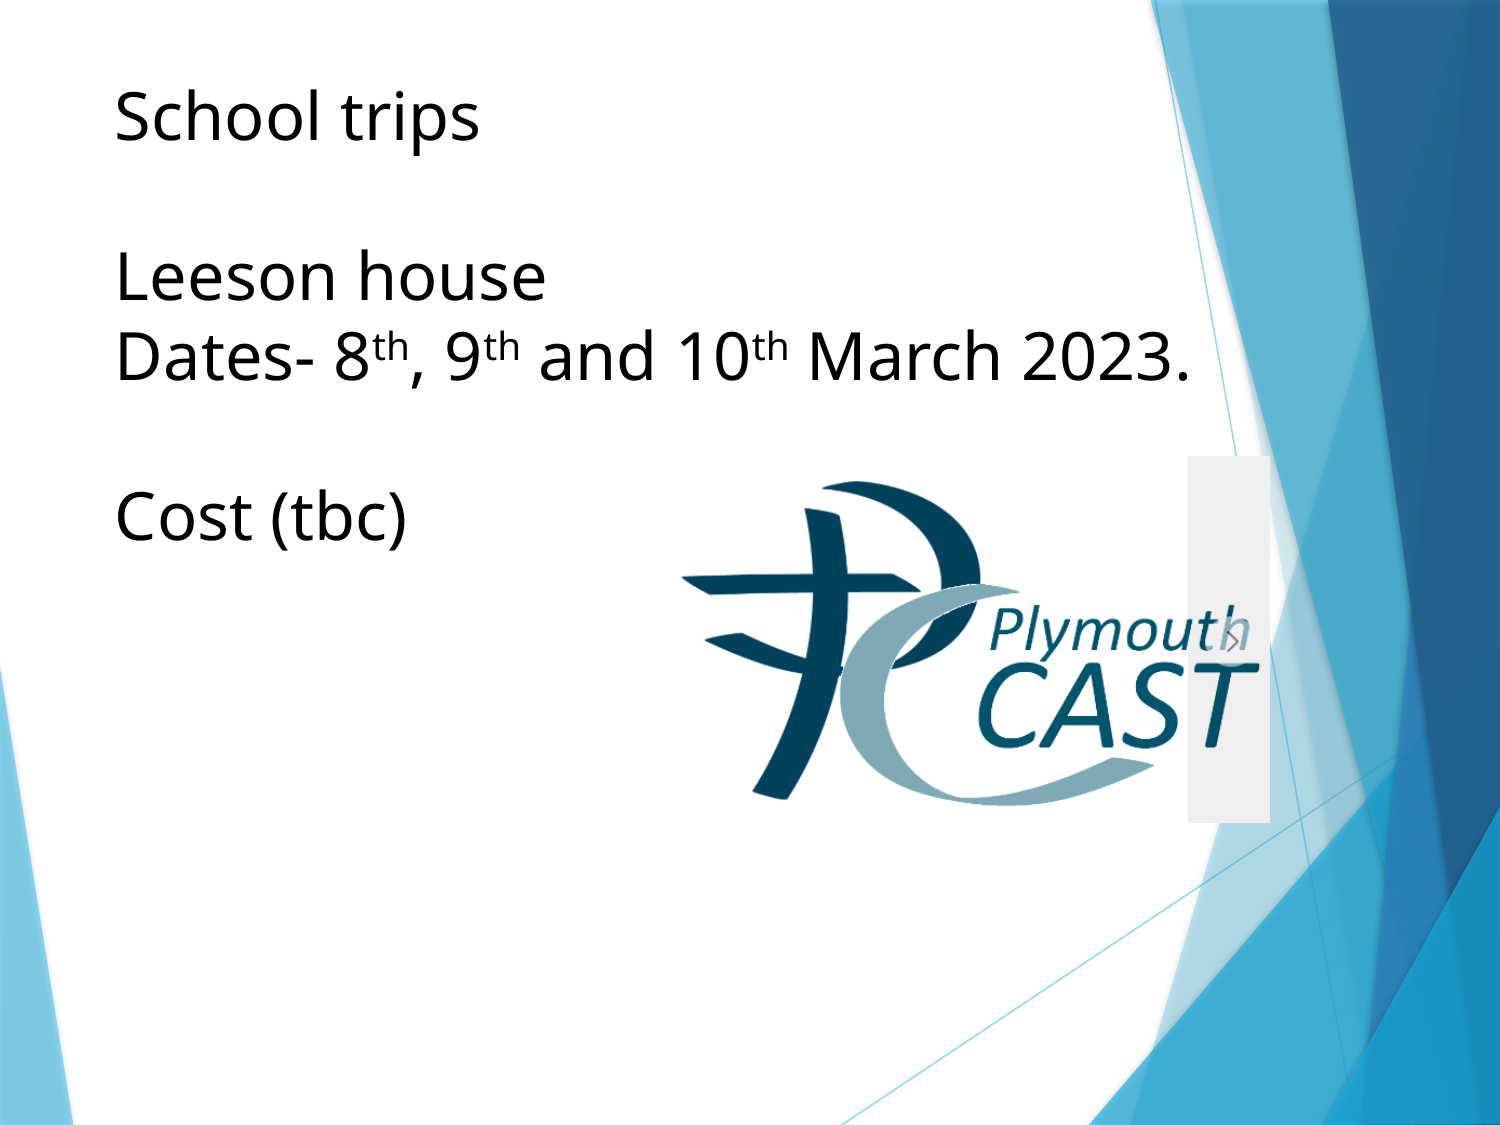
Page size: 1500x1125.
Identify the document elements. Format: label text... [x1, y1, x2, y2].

picture [666, 455, 1271, 823]
text_box School trips Leeson house Dates- 8th, 9th and 10th March 2023. Cost (tbc) [100, 66, 1353, 561]
